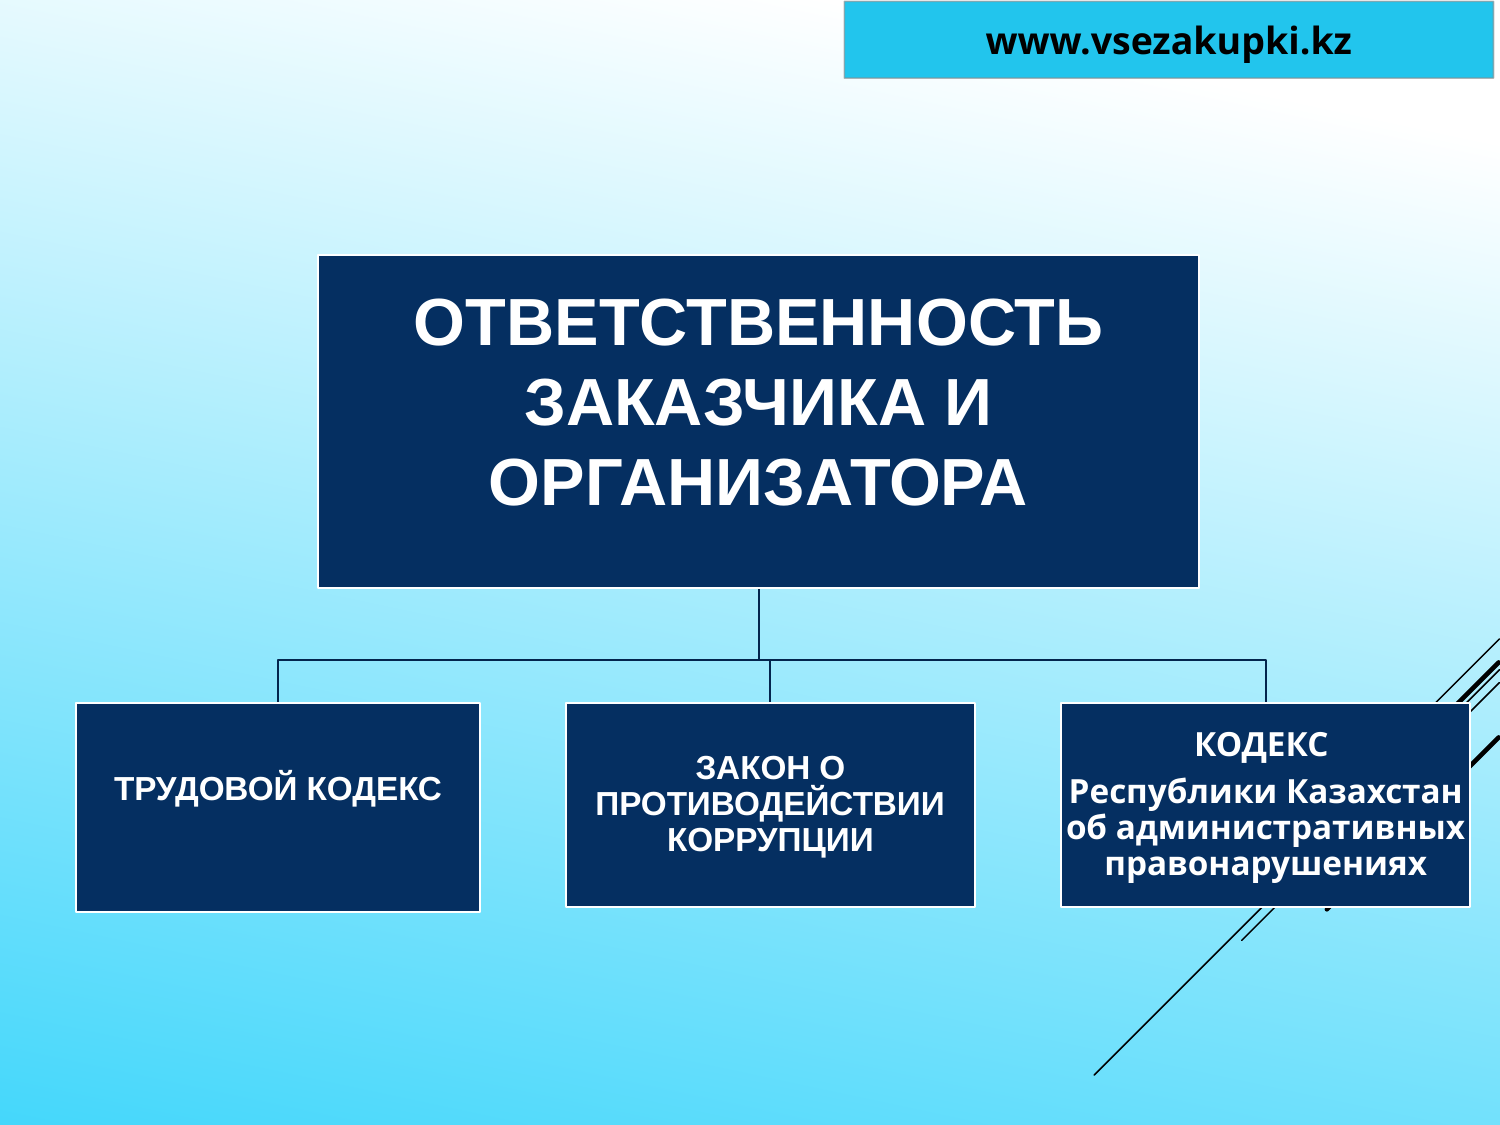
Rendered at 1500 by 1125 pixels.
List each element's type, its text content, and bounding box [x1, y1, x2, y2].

text_box www.vsezakupki.kz [844, 1, 1494, 79]
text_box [75, 172, 1471, 1024]
